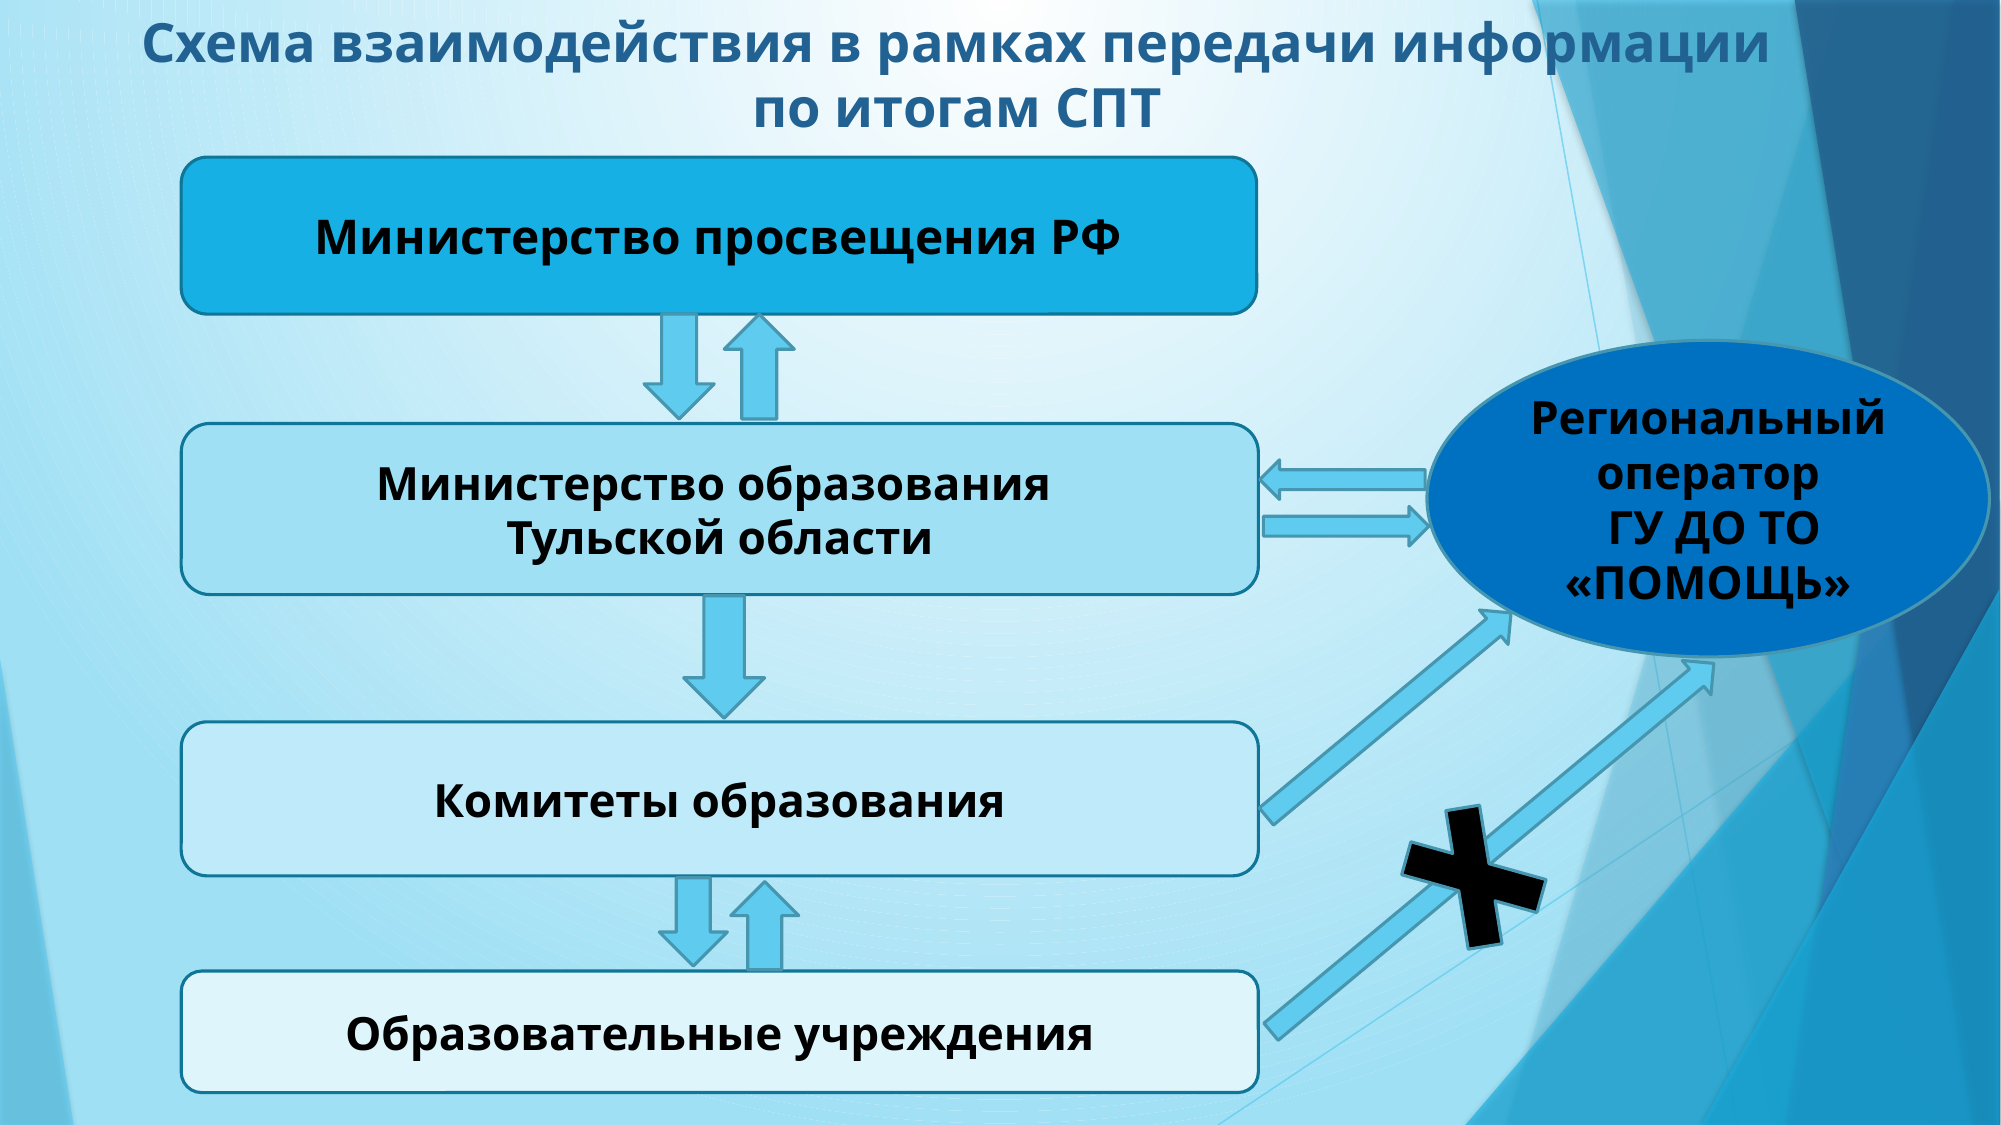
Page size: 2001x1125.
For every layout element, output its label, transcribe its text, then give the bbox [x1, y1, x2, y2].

text_box Региональный оператор ГУ ДО ТО «ПОМОЩЬ» [1425, 338, 1992, 659]
text_box [1258, 608, 1513, 827]
text_box [682, 594, 767, 720]
text_box [729, 880, 801, 972]
text_box Министерство просвещения РФ [179, 155, 1259, 316]
text_box [1262, 884, 1457, 1042]
text_box [722, 313, 796, 421]
text_box [1487, 658, 1716, 863]
text_box [657, 876, 729, 968]
text_box [642, 312, 716, 421]
text_box Схема взаимодействия в рамках передачи информации по итогам СПТ [45, 1, 1884, 147]
text_box [1258, 458, 1427, 501]
text_box Комитеты образования [179, 720, 1260, 878]
text_box Министерство образования Тульской области [179, 421, 1260, 597]
text_box [1400, 803, 1548, 951]
text_box Образовательные учреждения [179, 969, 1260, 1095]
text_box [1261, 504, 1431, 548]
